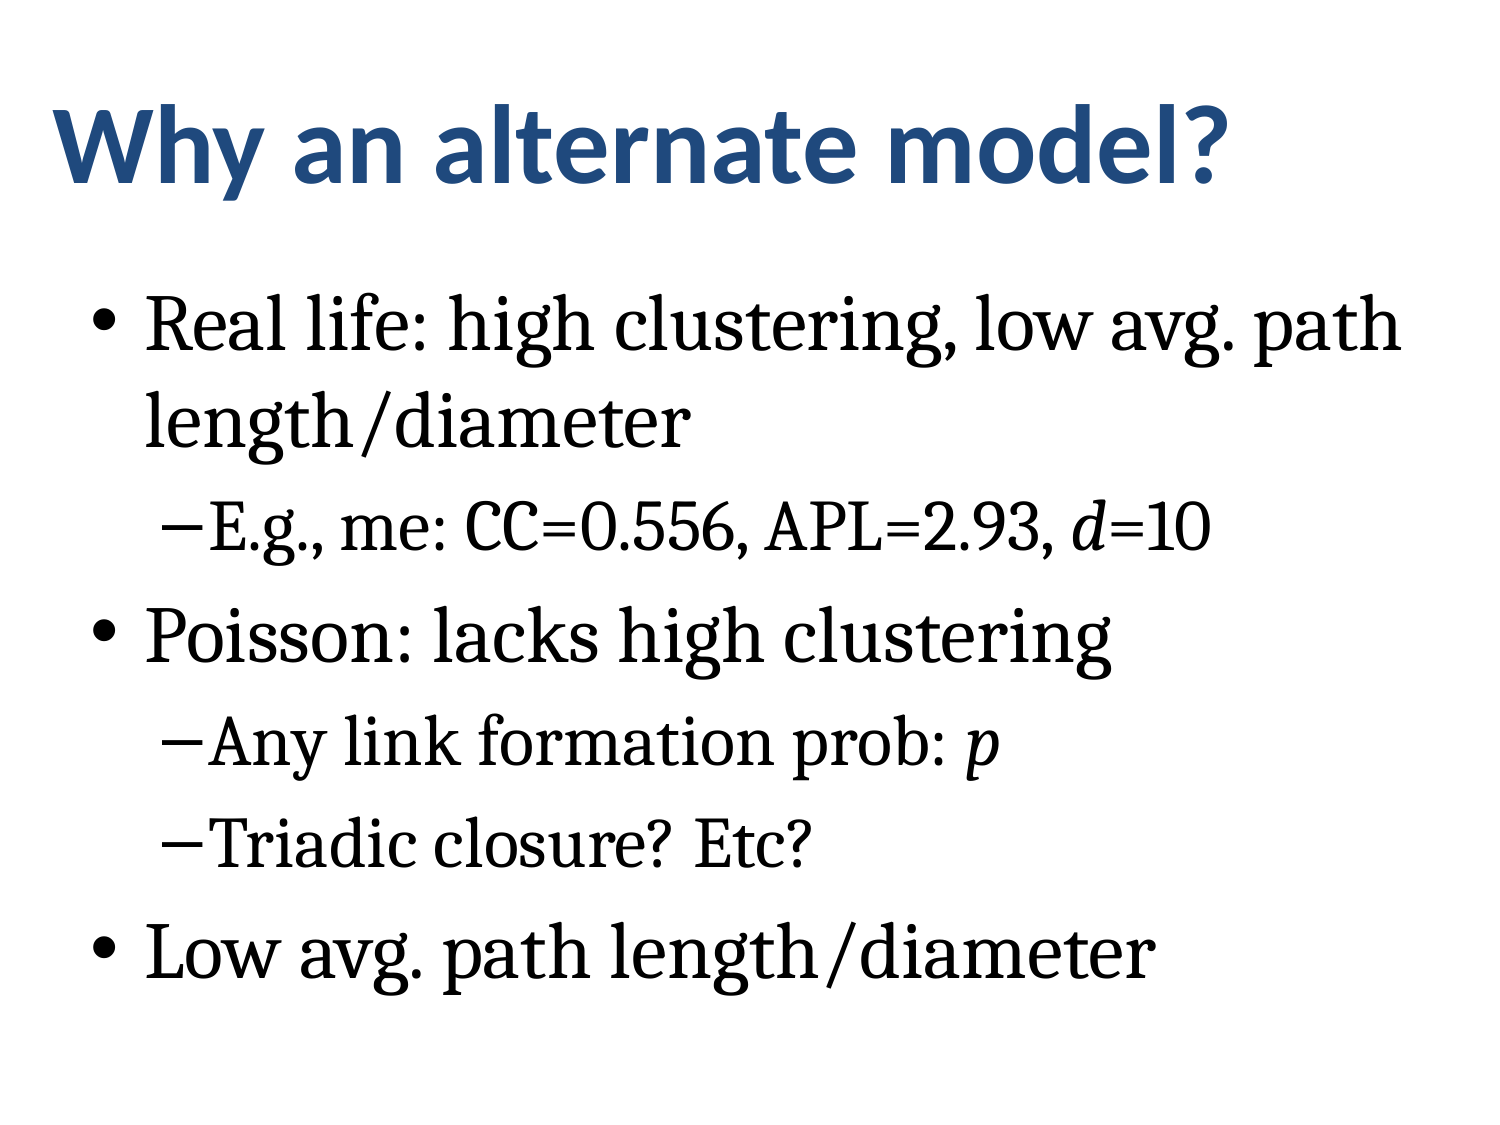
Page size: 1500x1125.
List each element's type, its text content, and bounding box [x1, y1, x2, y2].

title Why an alternate model? [37, 45, 1463, 233]
list Real life: high clustering, low avg. path length/diameter E.g., me: CC=0.556, APL=2.93, d=10 Poisson: lacks high clustering Any link formation prob: p Triadic closure? Etc? Low avg. path length/diameter [75, 262, 1425, 1005]
